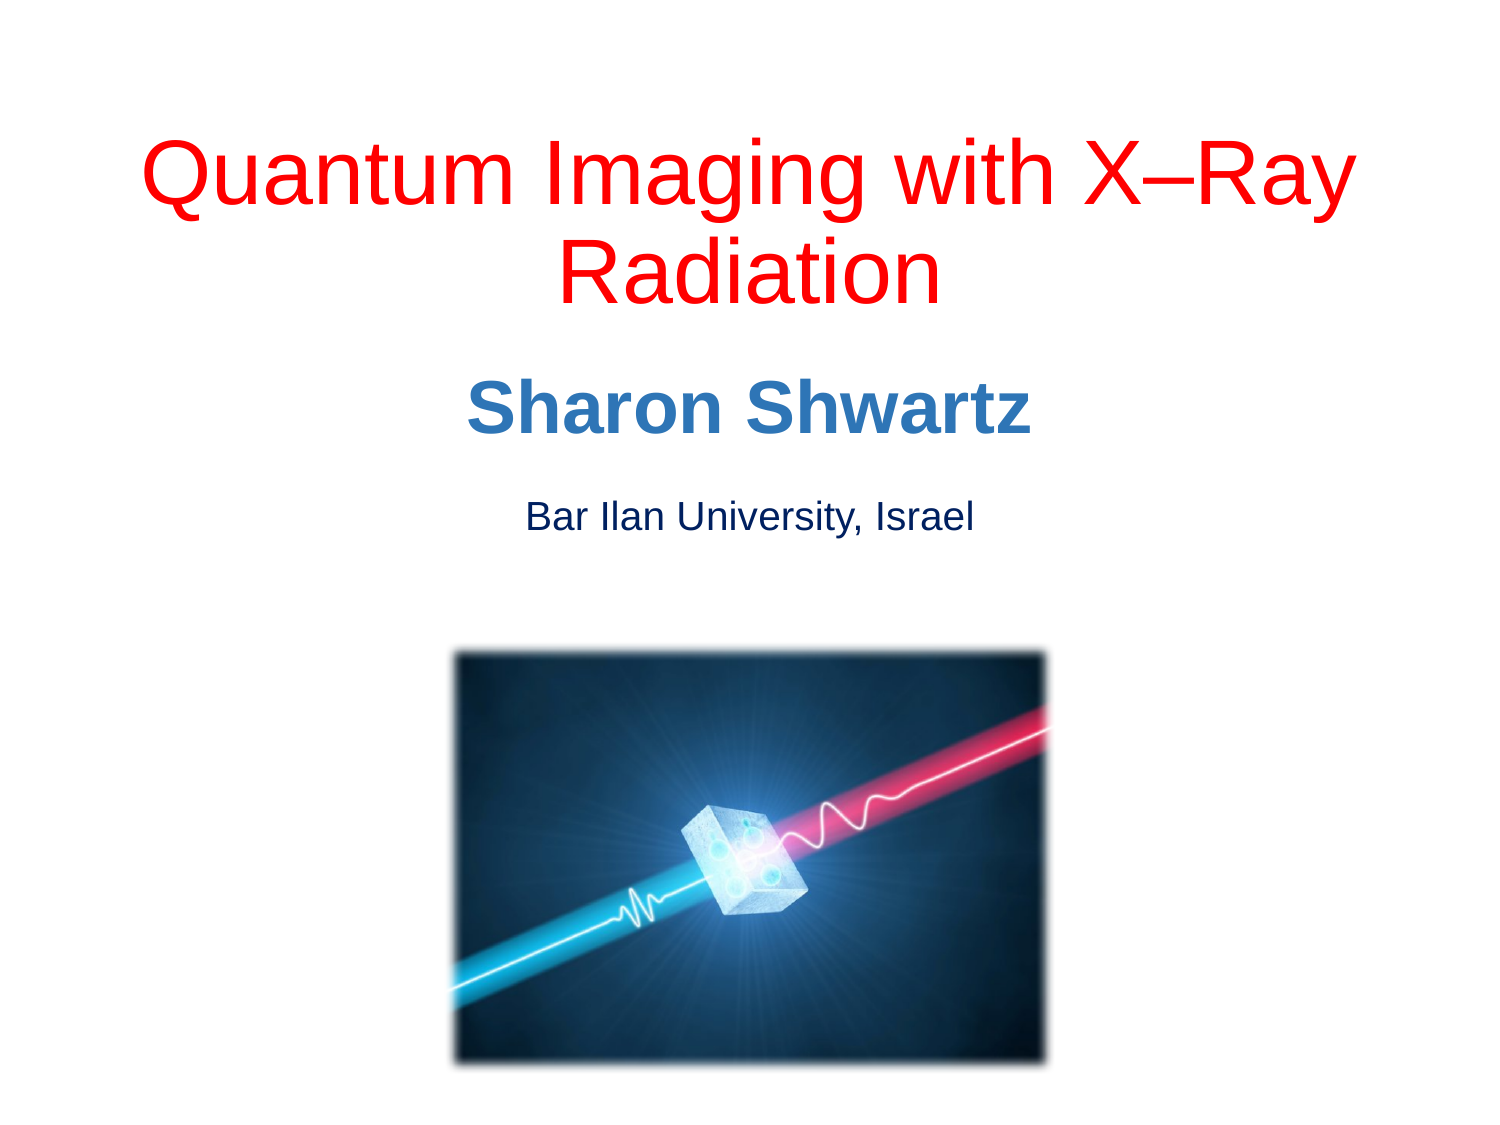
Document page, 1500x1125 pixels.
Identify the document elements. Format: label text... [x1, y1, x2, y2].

title Quantum Imaging with X–Ray Radiation [34, 113, 1466, 331]
picture [444, 641, 1056, 1075]
list Bar Ilan University, Israel [112, 487, 1388, 547]
subtitle Sharon Shwartz [112, 361, 1388, 486]
